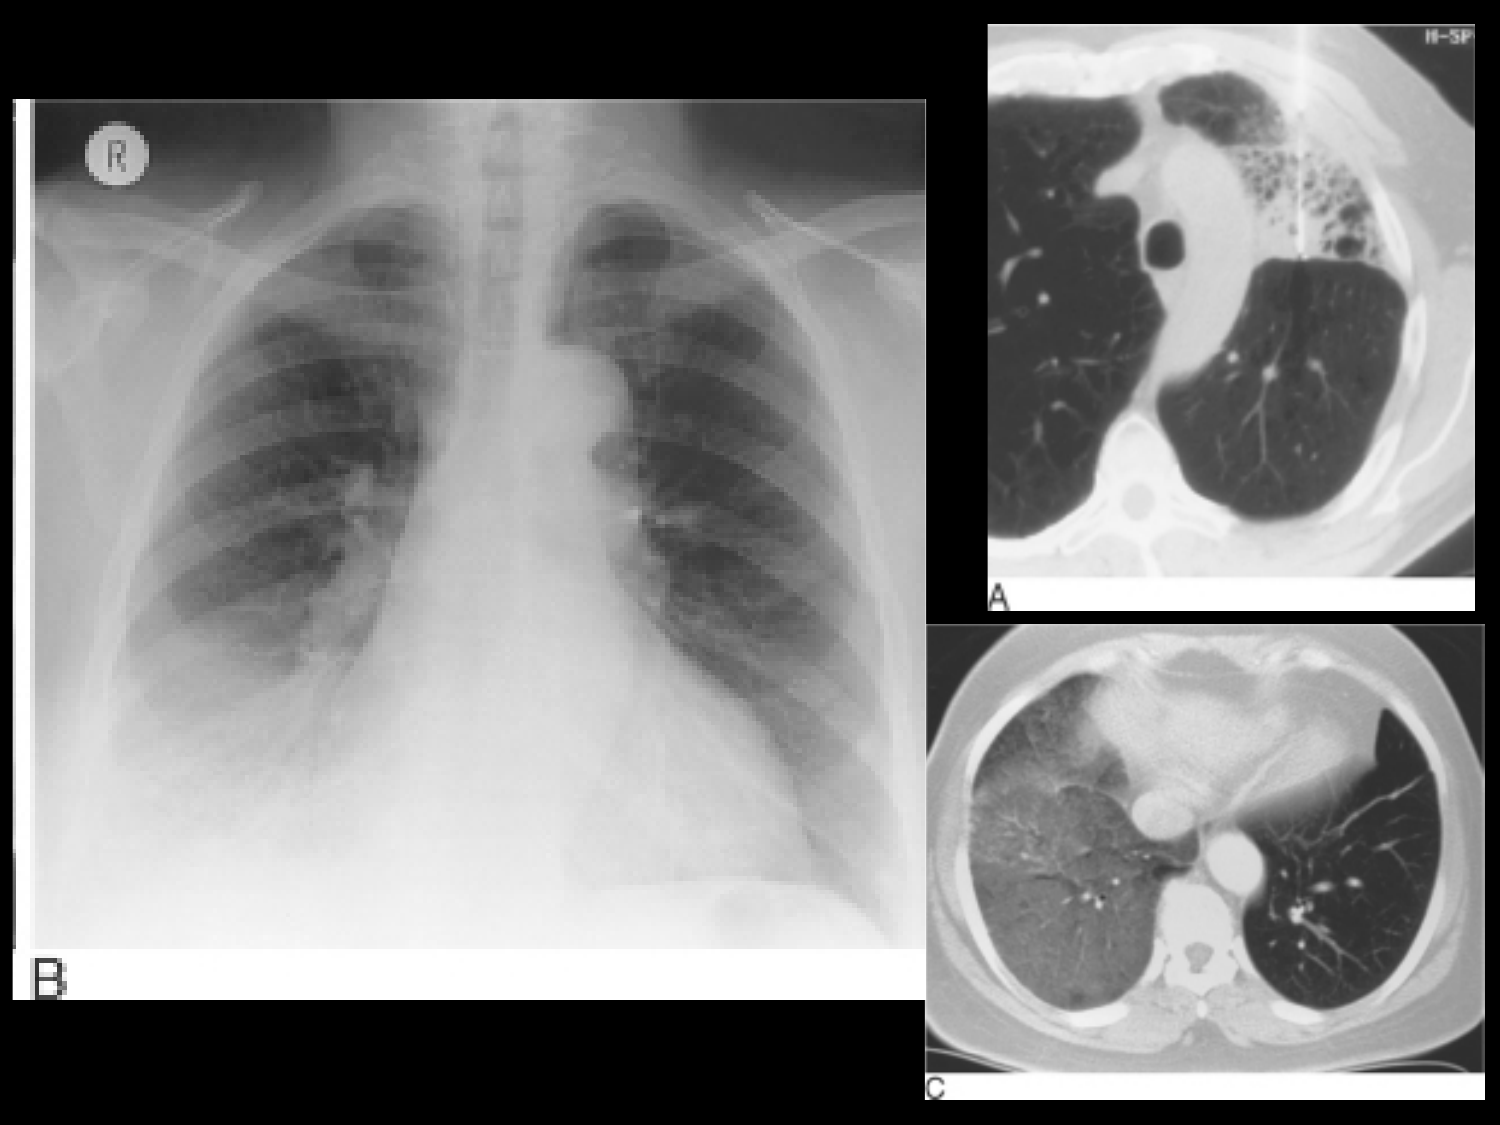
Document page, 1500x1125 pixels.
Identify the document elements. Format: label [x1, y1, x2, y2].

picture [12, 99, 927, 1001]
list [924, 624, 1485, 1101]
picture [987, 24, 1476, 611]
